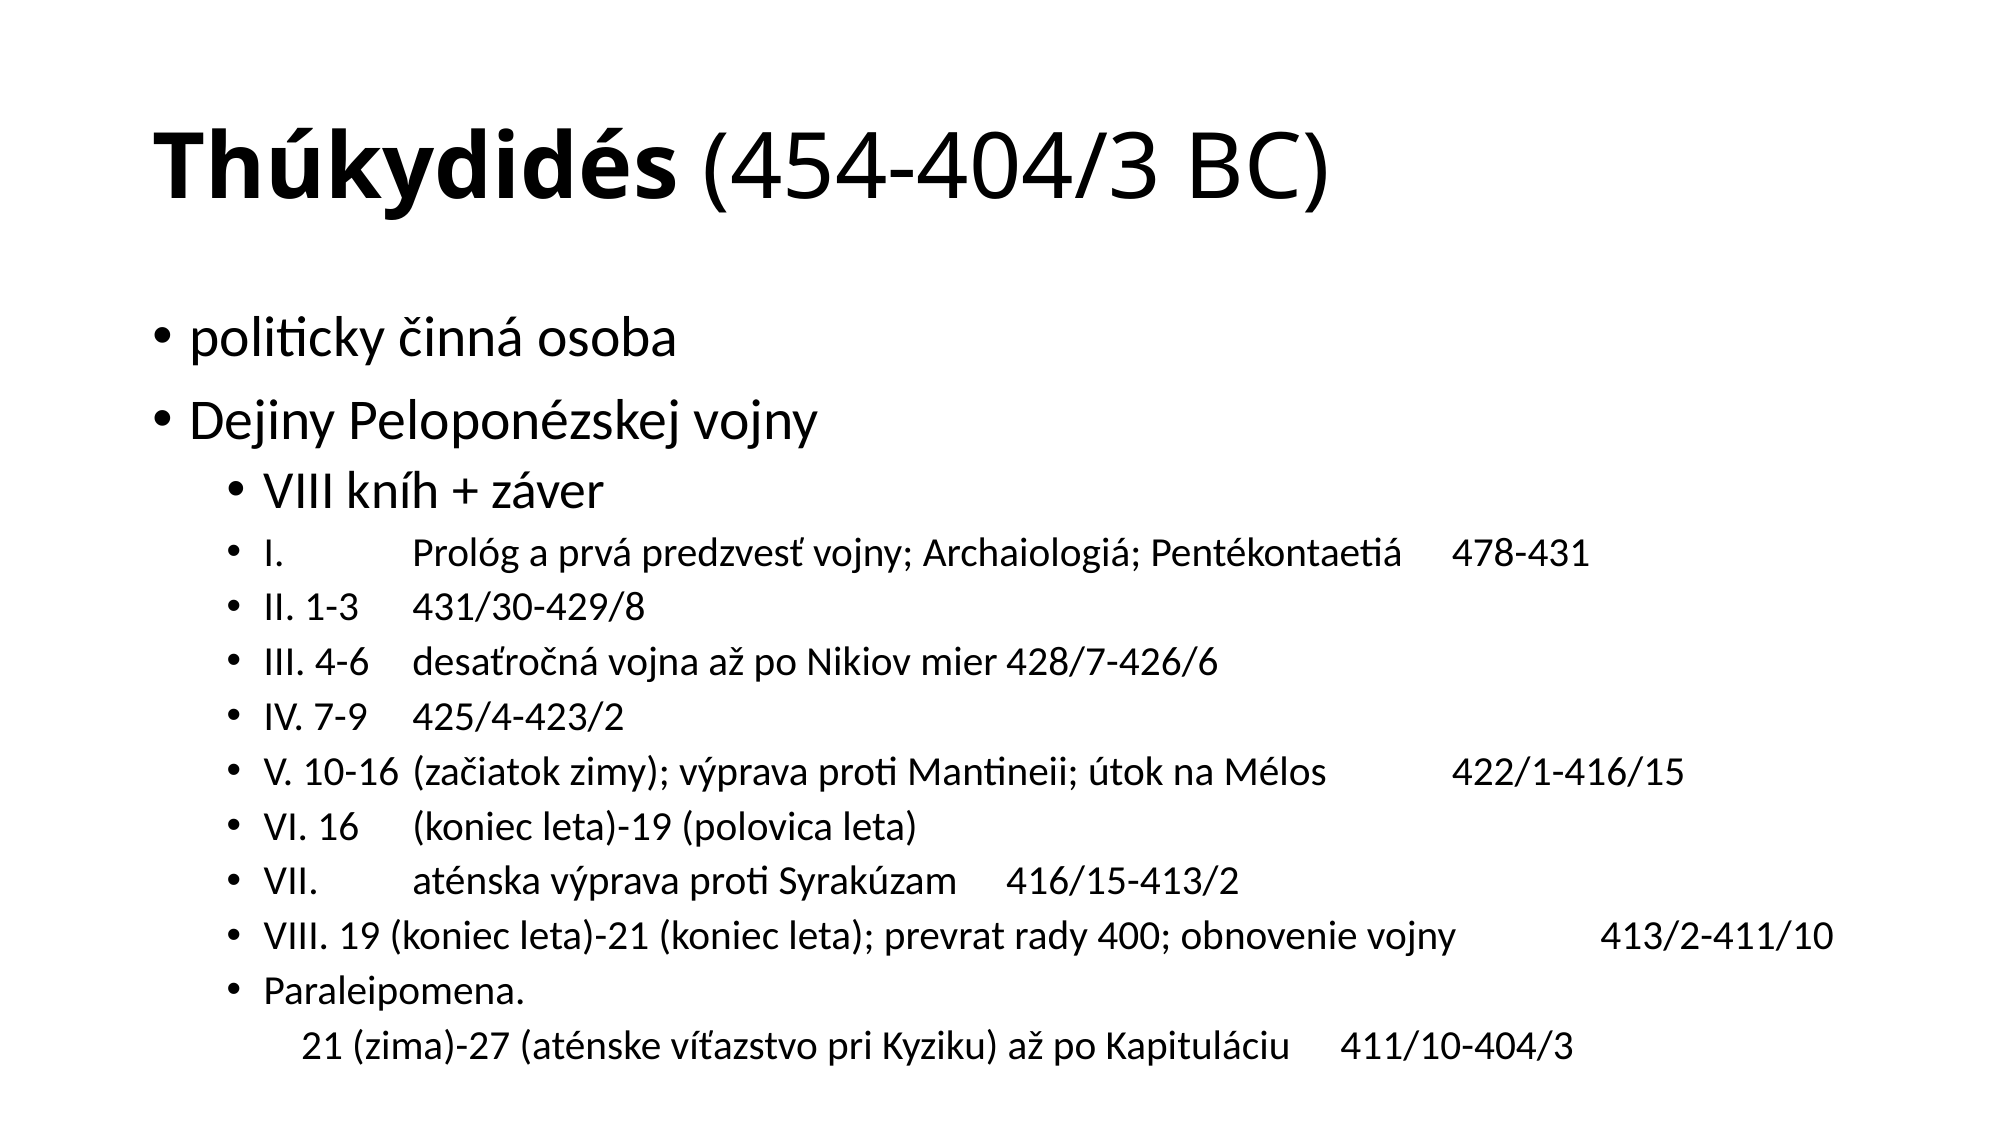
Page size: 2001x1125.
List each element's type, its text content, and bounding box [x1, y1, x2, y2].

title Thúkydidés (454-404/3 BC) [137, 59, 1863, 278]
list politicky činná osoba Dejiny Peloponézskej vojny VIII kníh + záver I. Prológ a prvá predzvesť vojny; Archaiologiá; Pentékontaetiá 478-431 II. 1-3 431/30-429/8 III. 4-6 desaťročná vojna až po Nikiov mier 428/7-426/6 IV. 7-9 425/4-423/2 V. 10-16 (začiatok zimy); výprava proti Mantineii; útok na Mélos 422/1-416/15 VI. 16 (koniec leta)-19 (polovica leta) VII. aténska výprava proti Syrakúzam 416/15-413/2 VIII. 19 (koniec leta)-21 (koniec leta); prevrat rady 400; obnovenie vojny 413/2-411/10 Paraleipomena. 21 (zima)-27 (aténske víťazstvo pri Kyziku) až po Kapituláciu 411/10-404/3 [137, 299, 1863, 1084]
